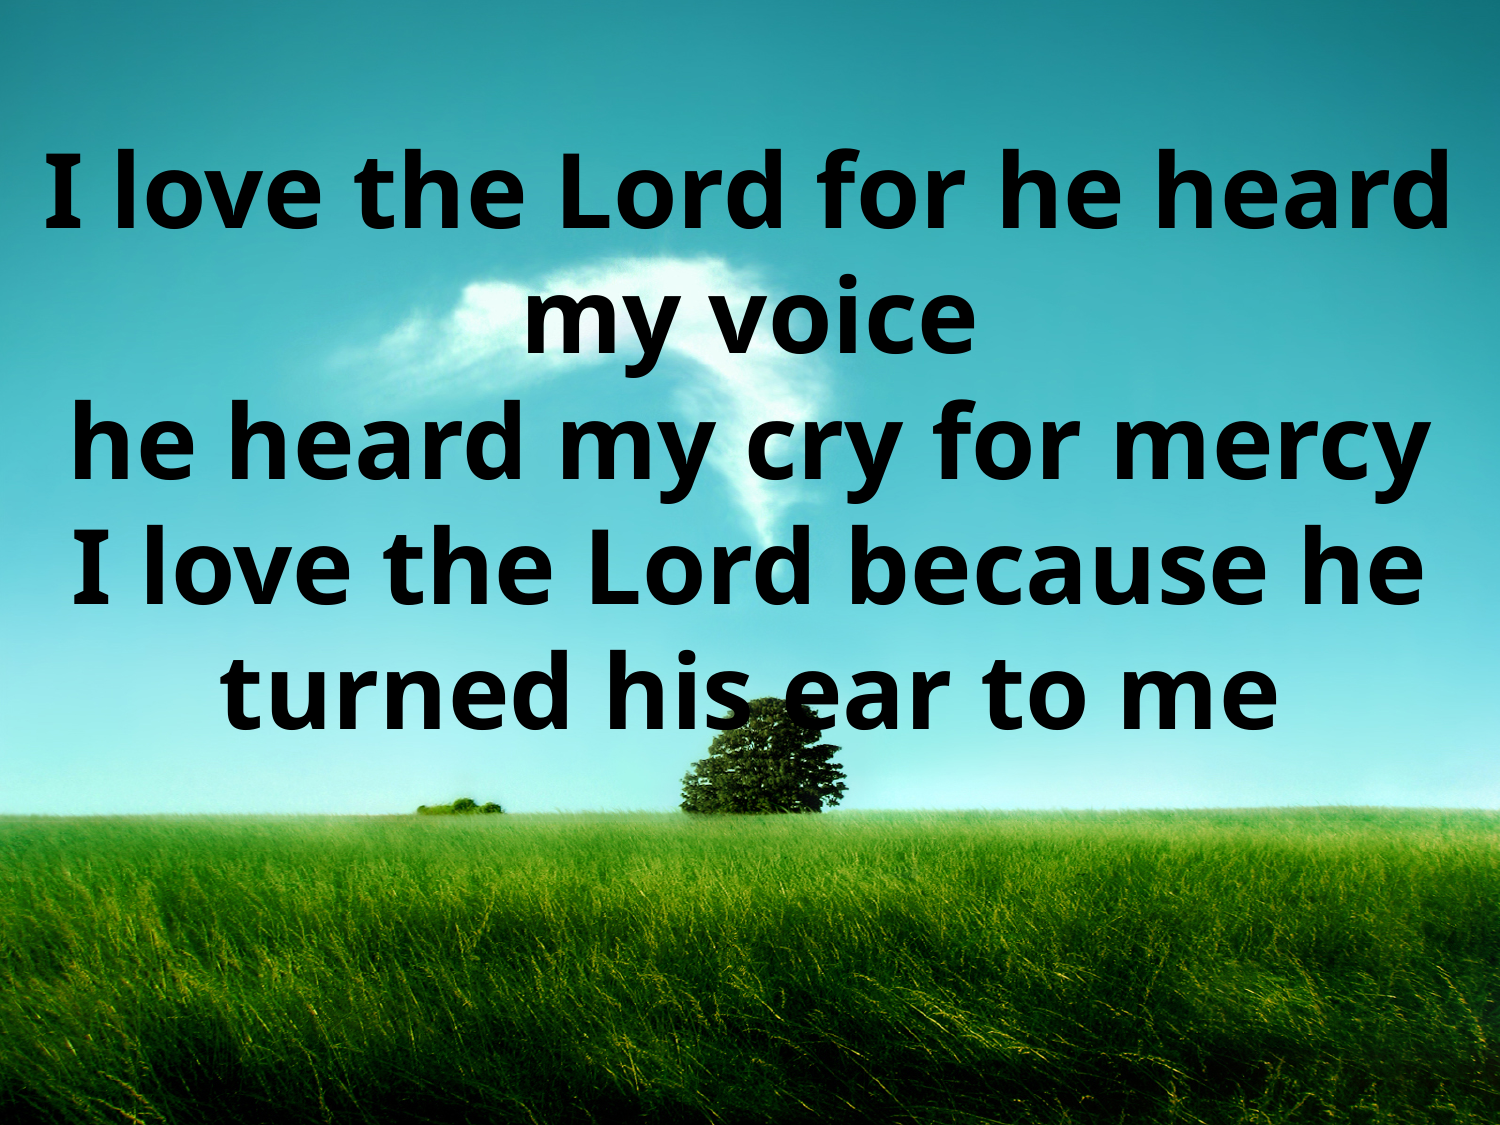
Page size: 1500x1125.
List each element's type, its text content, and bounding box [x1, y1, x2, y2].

title I love the Lord for he heard my voice he heard my cry for mercy I love the Lord because he turned his ear to me [0, 0, 1500, 1125]
